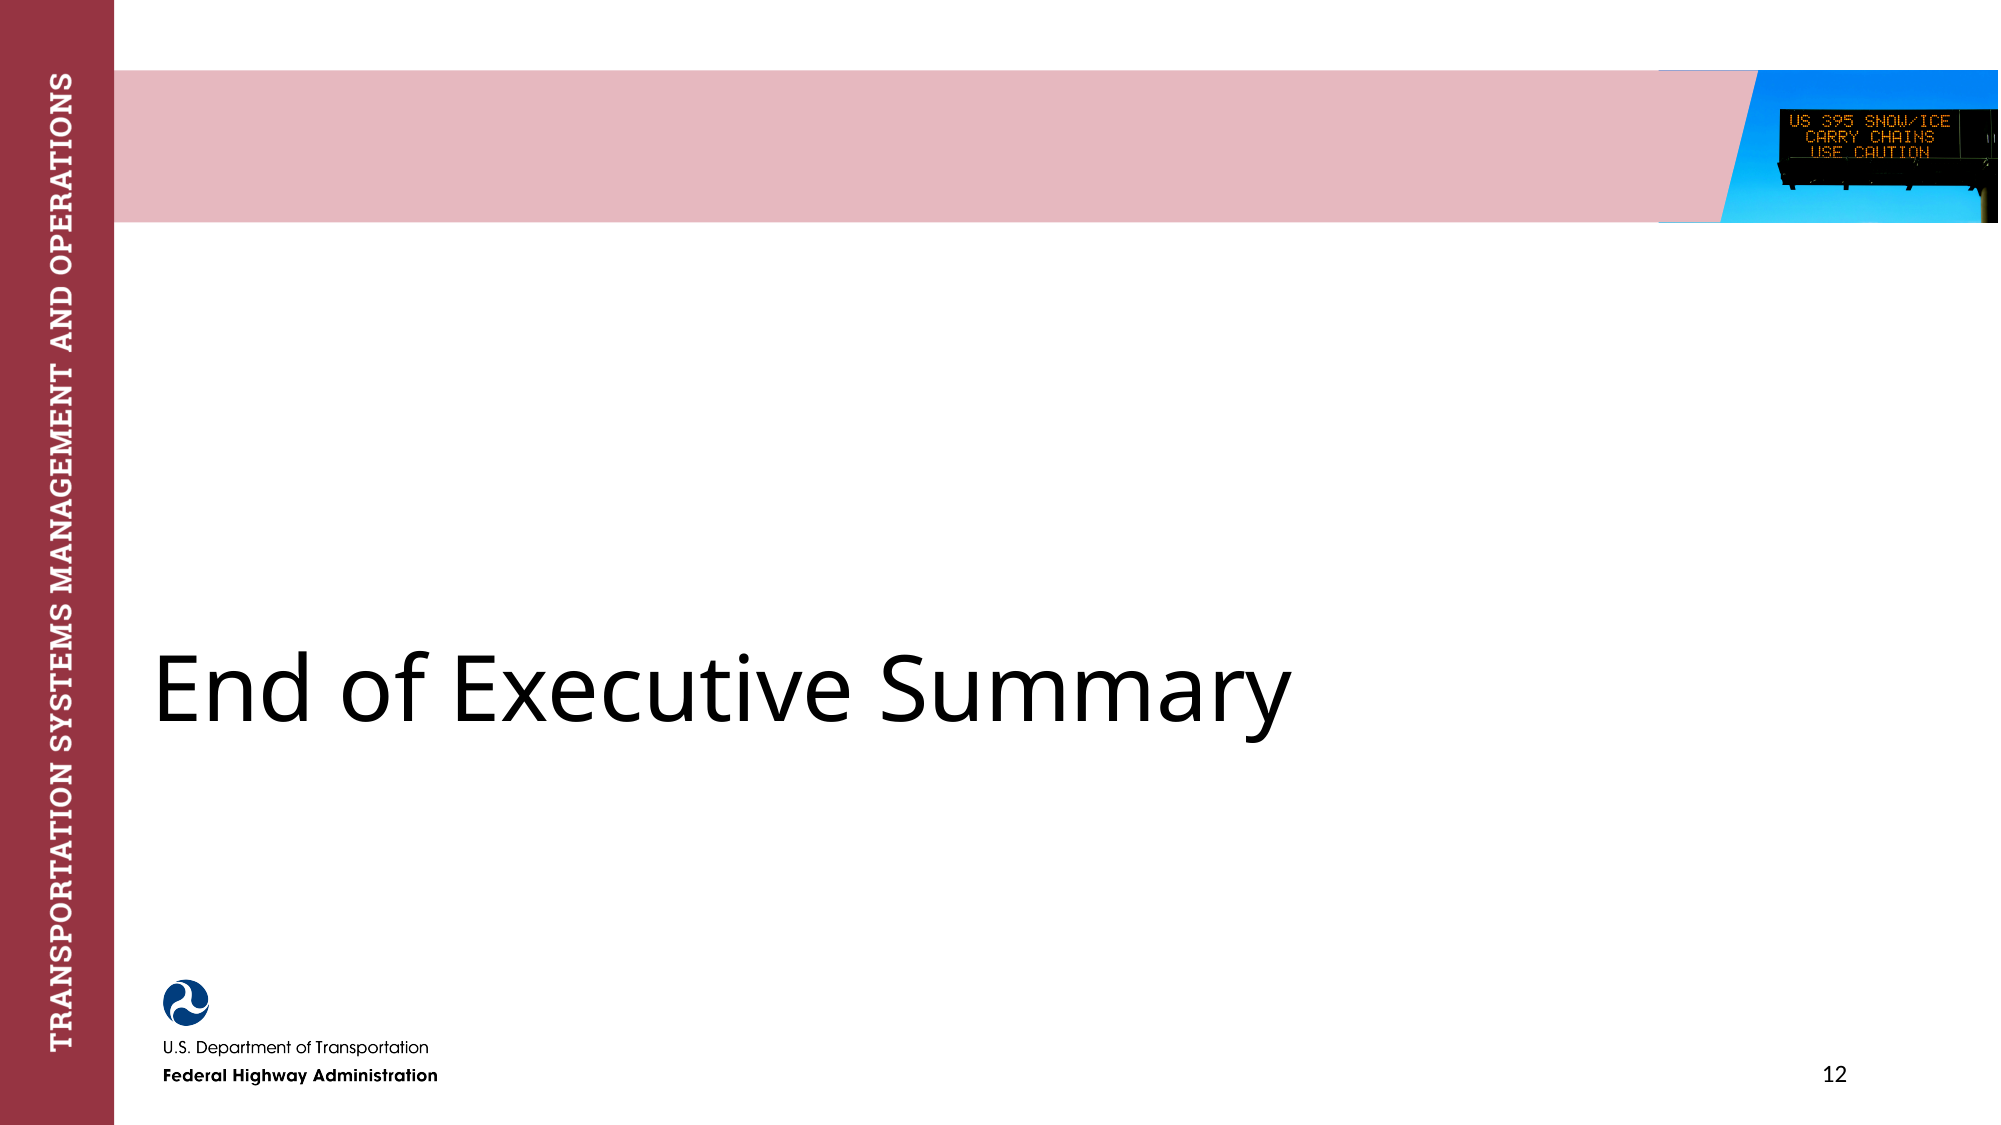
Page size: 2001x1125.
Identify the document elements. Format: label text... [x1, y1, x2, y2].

title End of Executive Summary [136, 280, 1862, 749]
picture [161, 977, 439, 1088]
picture [46, 64, 109, 1061]
picture [1721, 70, 1998, 223]
slide_number 12 [1412, 1042, 1863, 1103]
